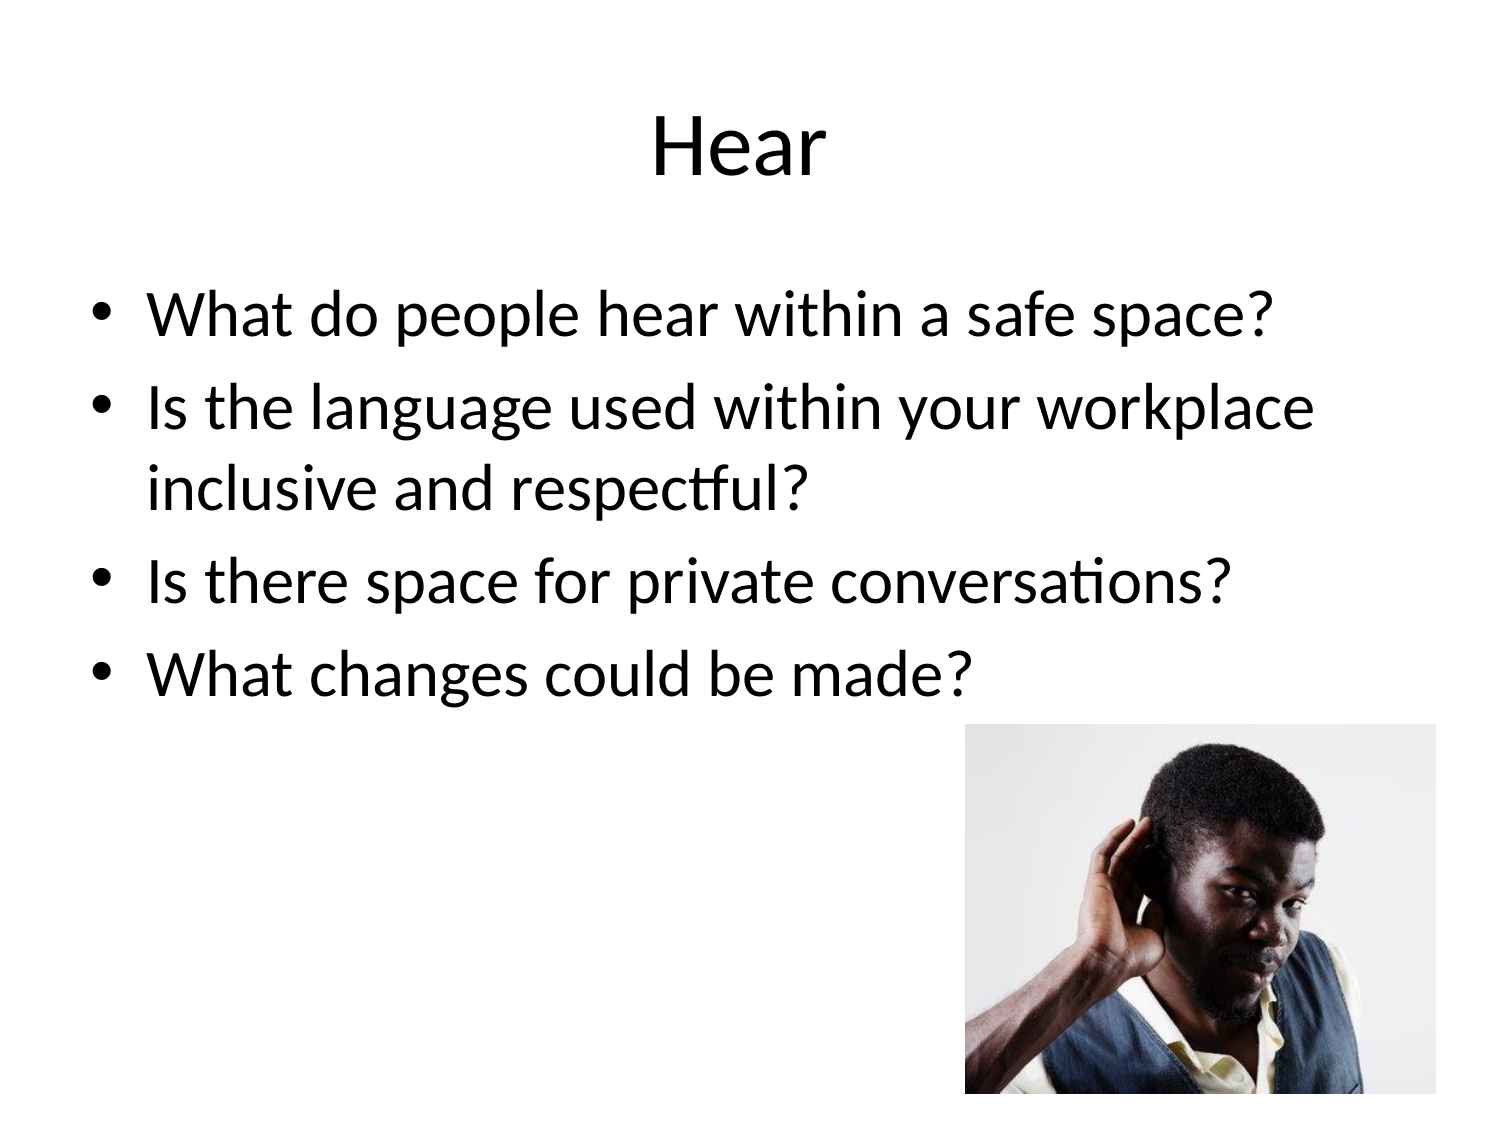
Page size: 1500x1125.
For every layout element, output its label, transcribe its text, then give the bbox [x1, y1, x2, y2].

picture [965, 723, 1436, 1095]
list What do people hear within a safe space? Is the language used within your workplace inclusive and respectful? Is there space for private conversations? What changes could be made? [75, 262, 1425, 1005]
title Hear [75, 45, 1425, 233]
